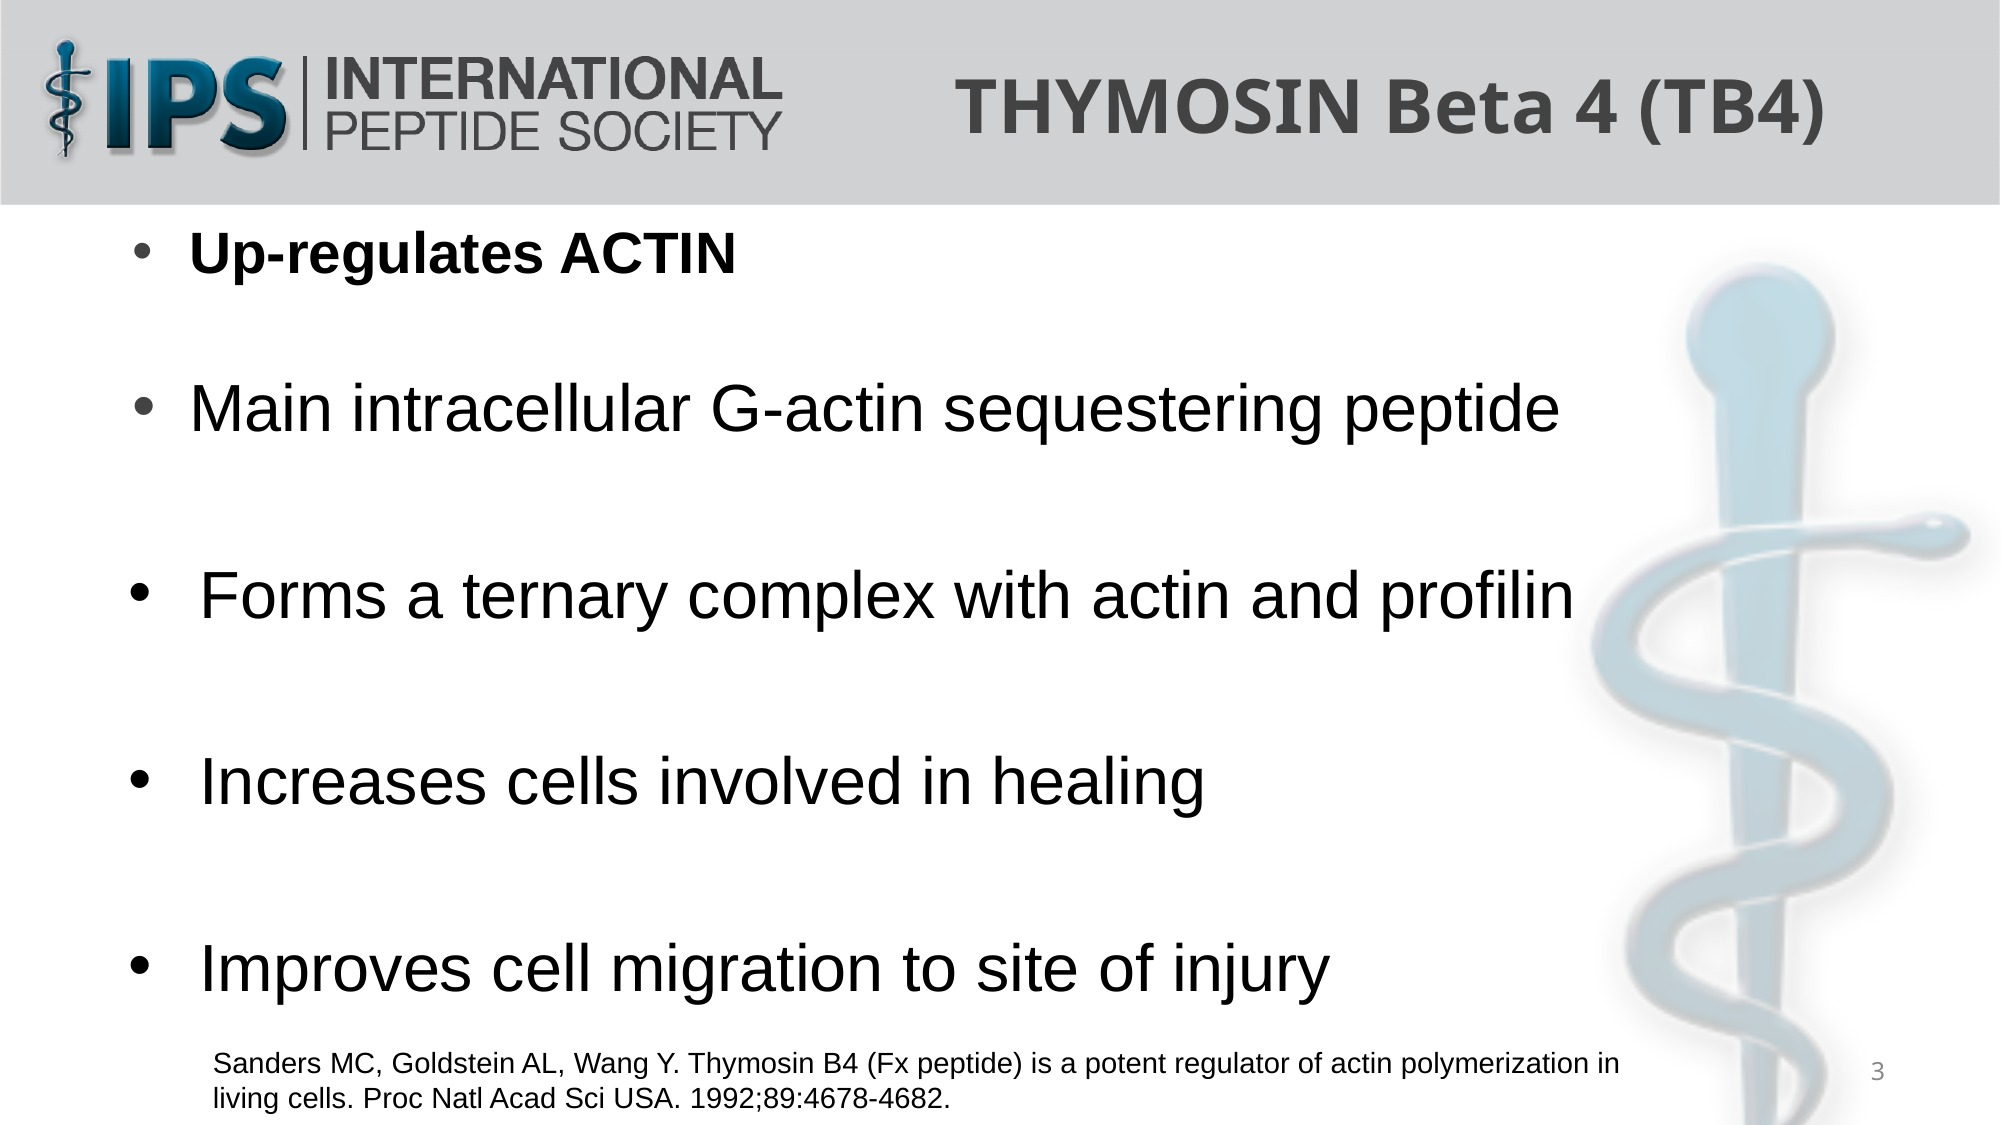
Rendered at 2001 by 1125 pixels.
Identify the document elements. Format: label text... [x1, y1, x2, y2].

list Up-regulates ACTIN Main intracellular G-actin sequestering peptide Forms a ternary complex with actin and profilin Increases cells involved in healing Improves cell migration to site of injury [109, 207, 1597, 950]
slide_number 3 [1665, 1042, 1900, 1103]
title THYMOSIN Beta 4 (TB4) [781, 0, 2000, 208]
text_box Sanders MC, Goldstein AL, Wang Y. Thymosin B4 (Fx peptide) is a potent regulator of actin polymerization in living cells. Proc Natl Acad Sci USA. 1992;89:4678-4682. [198, 1037, 1665, 1125]
text_box [83, 1005, 1434, 1113]
picture [0, 0, 781, 205]
